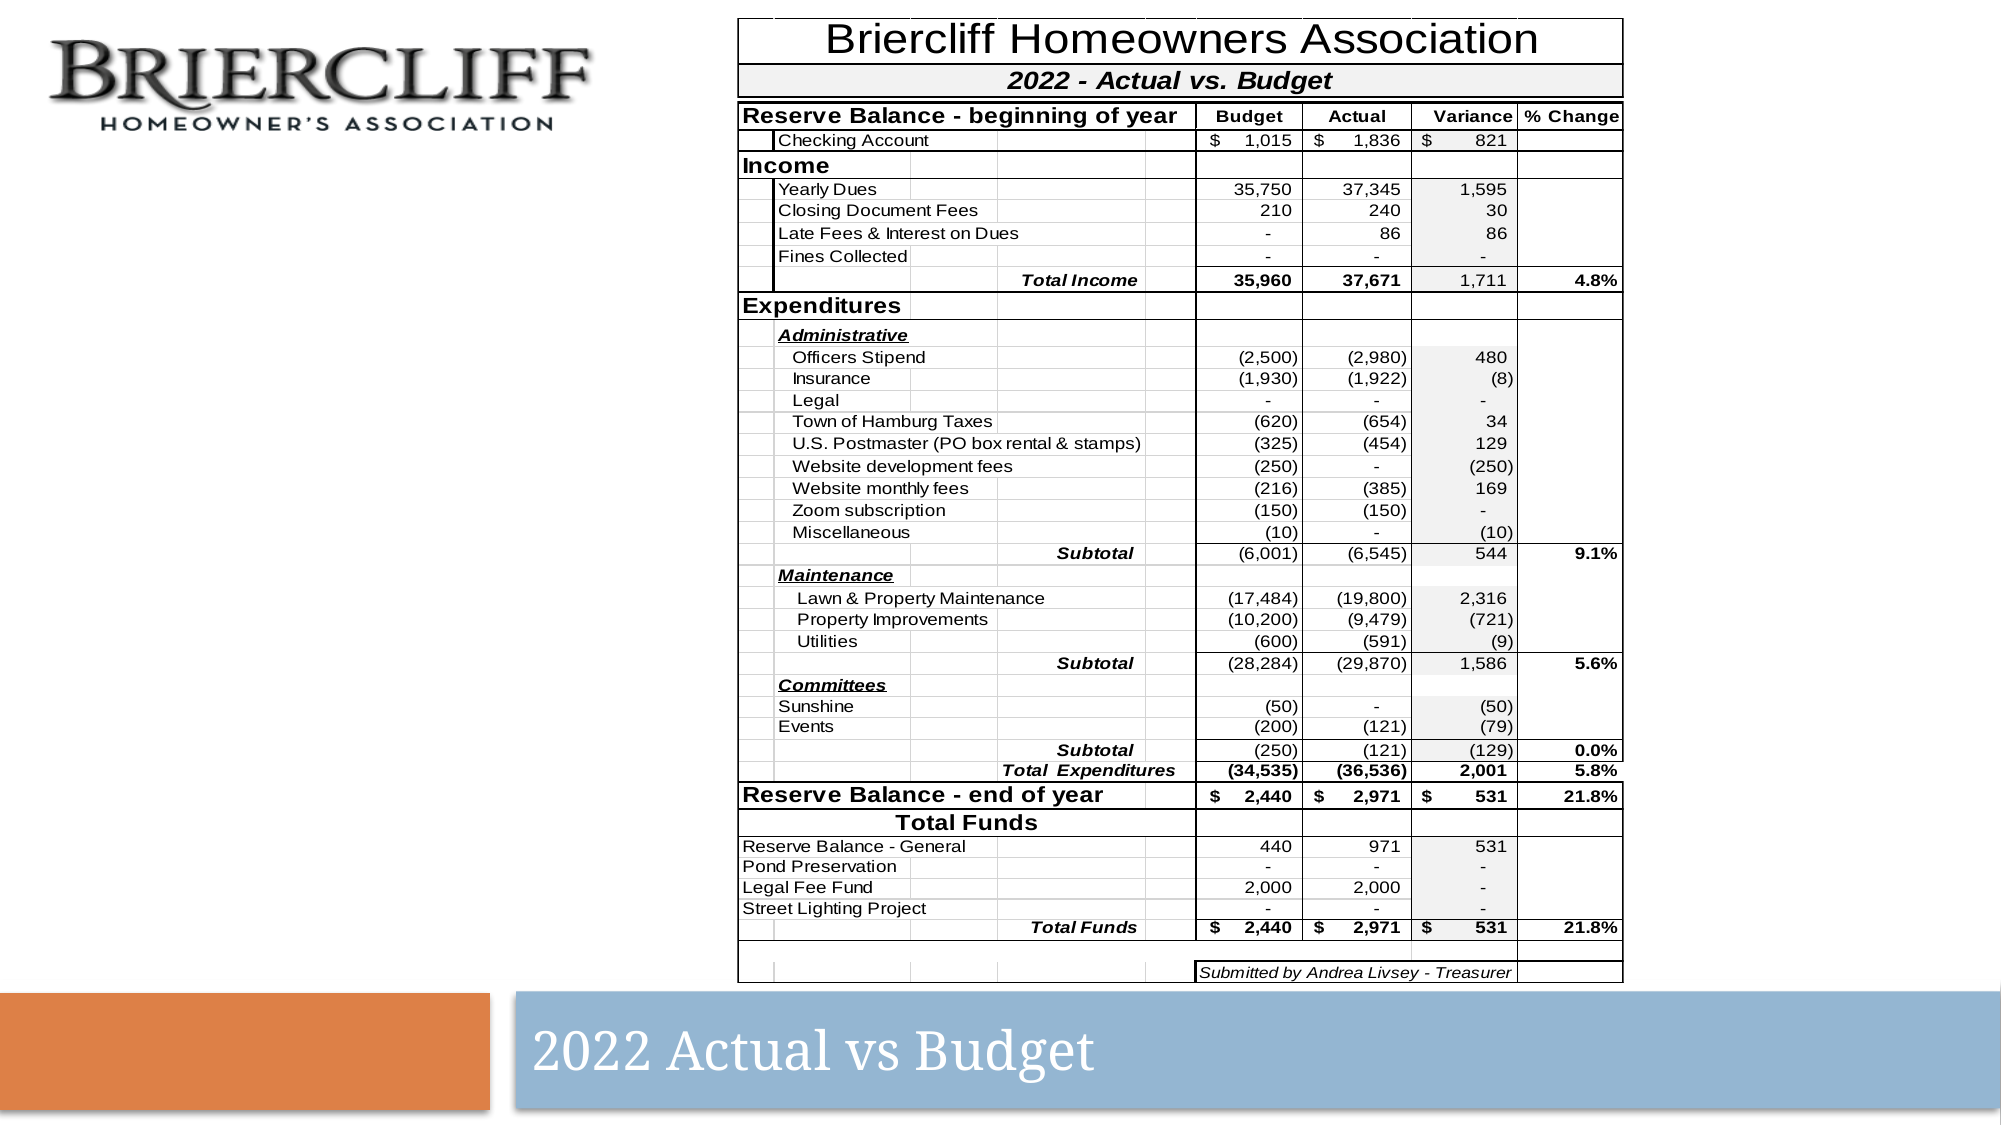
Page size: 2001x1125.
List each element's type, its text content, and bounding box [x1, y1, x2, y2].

picture [37, 35, 602, 135]
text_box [737, 17, 1626, 985]
subtitle 2022 Actual vs Budget [516, 992, 1984, 1105]
